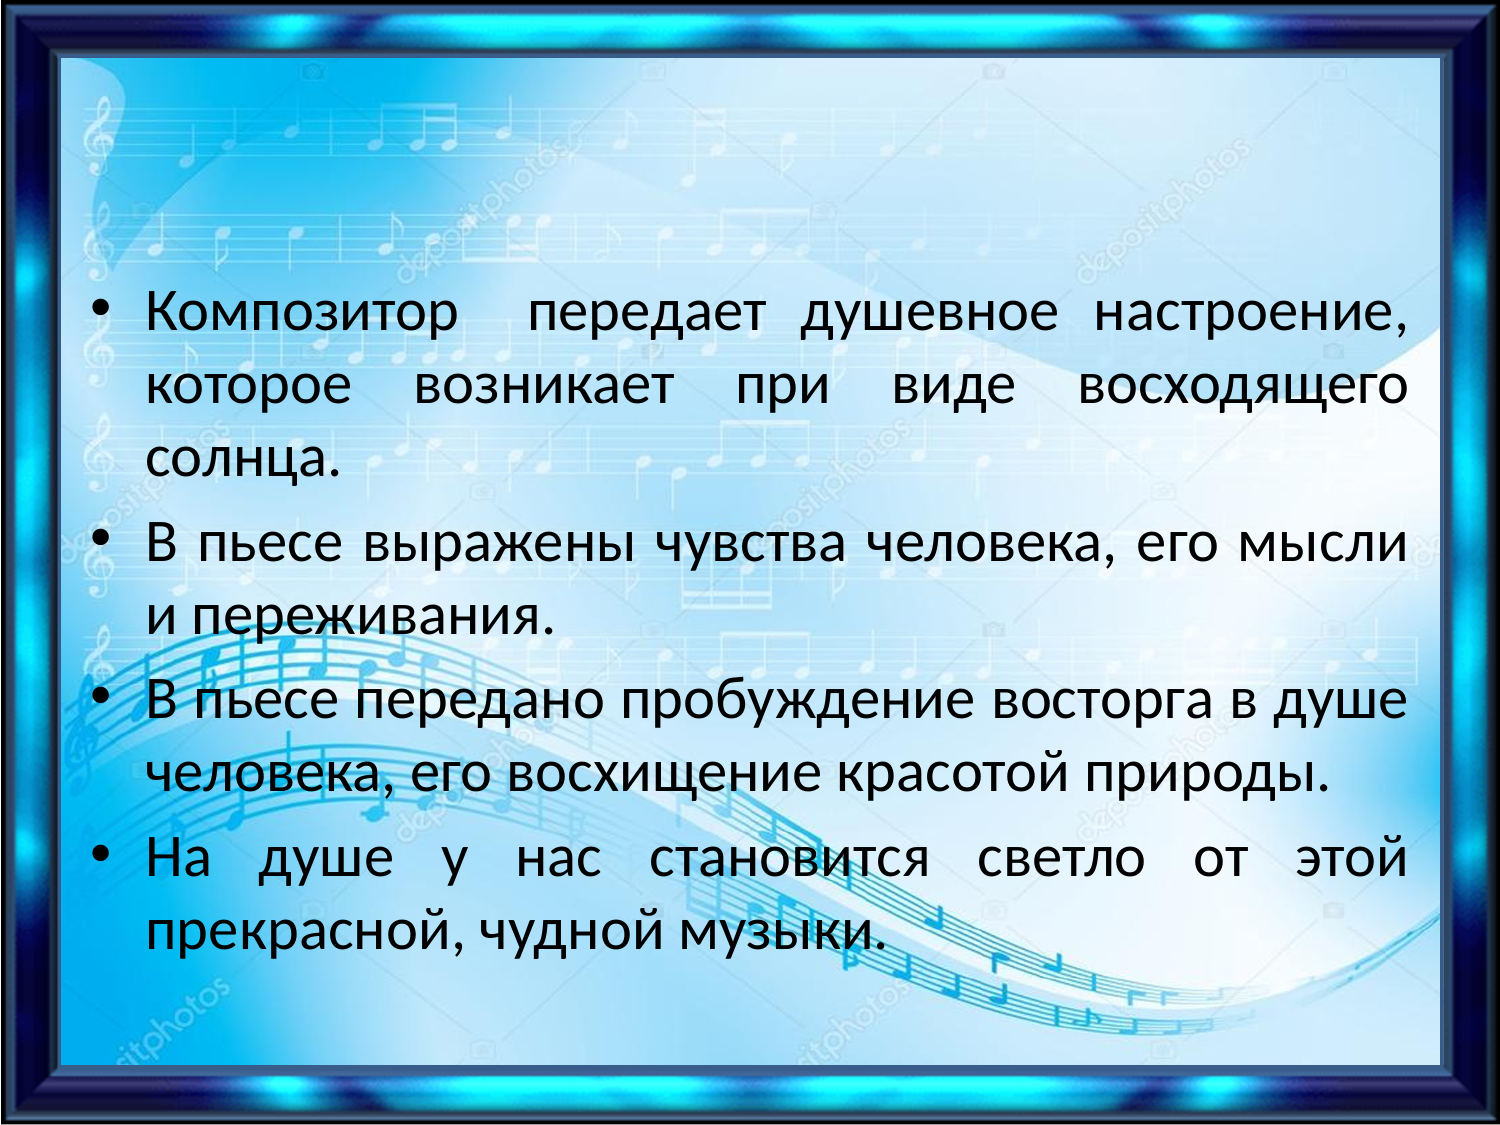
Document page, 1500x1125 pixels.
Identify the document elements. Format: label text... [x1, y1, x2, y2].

picture [0, 0, 1500, 1125]
list Композитор передает душевное настроение, которое возникает при виде восходящего солнца. В пьесе выражены чувства человека, его мысли и переживания. В пьесе передано пробуждение восторга в душе человека, его восхищение красотой природы. На душе у нас становится светло от этой прекрасной, чудной музыки. [75, 262, 1425, 1005]
